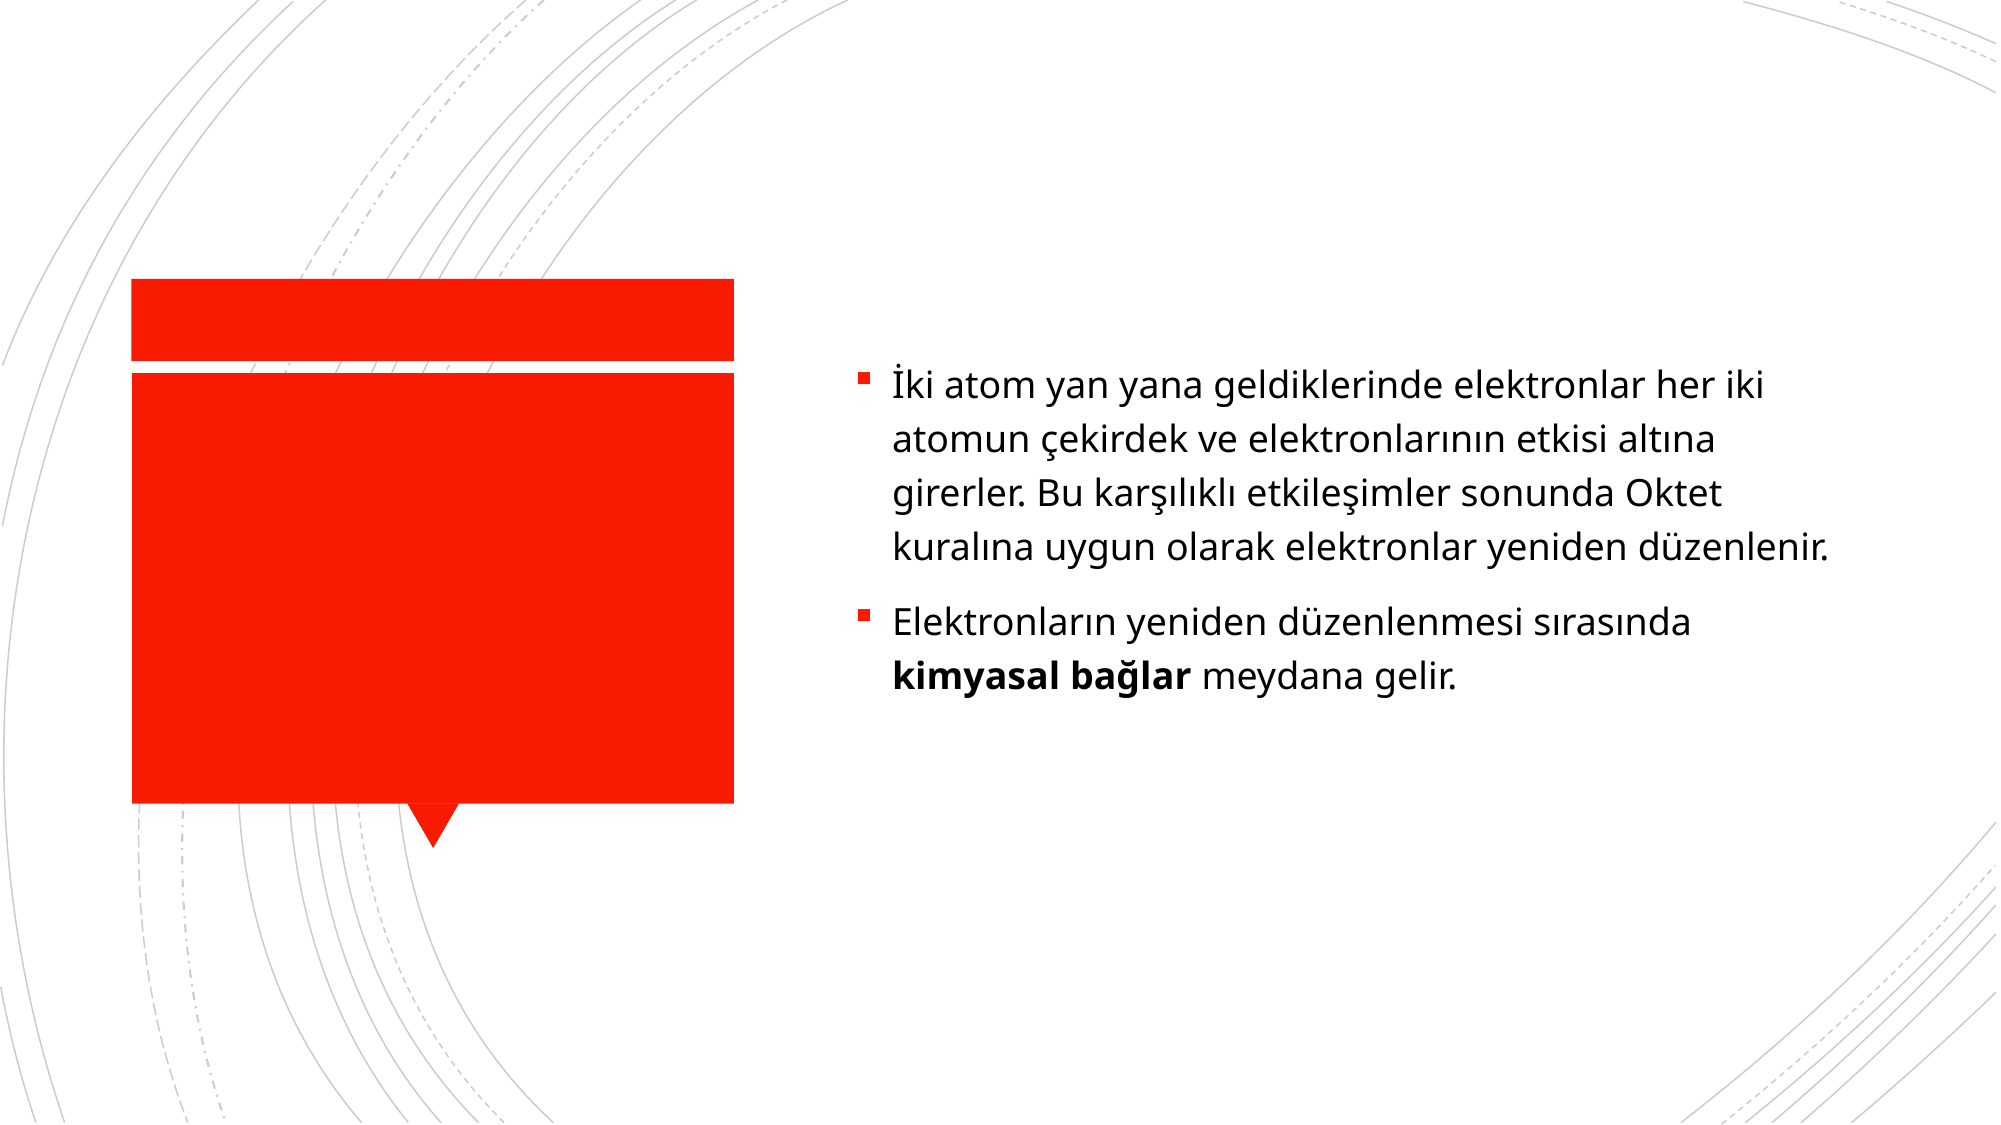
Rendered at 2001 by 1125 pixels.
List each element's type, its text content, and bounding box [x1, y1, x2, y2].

list İki atom yan yana geldiklerinde elektronlar her iki atomun çekirdek ve elektronlarının etkisi altına girerler. Bu karşılıklı etkileşimler sonunda Oktet kuralına uygun olarak elektronlar yeniden düzenlenir. Elektronların yeniden düzenlenmesi sırasında kimyasal bağlar meydana gelir. [839, 131, 1871, 993]
